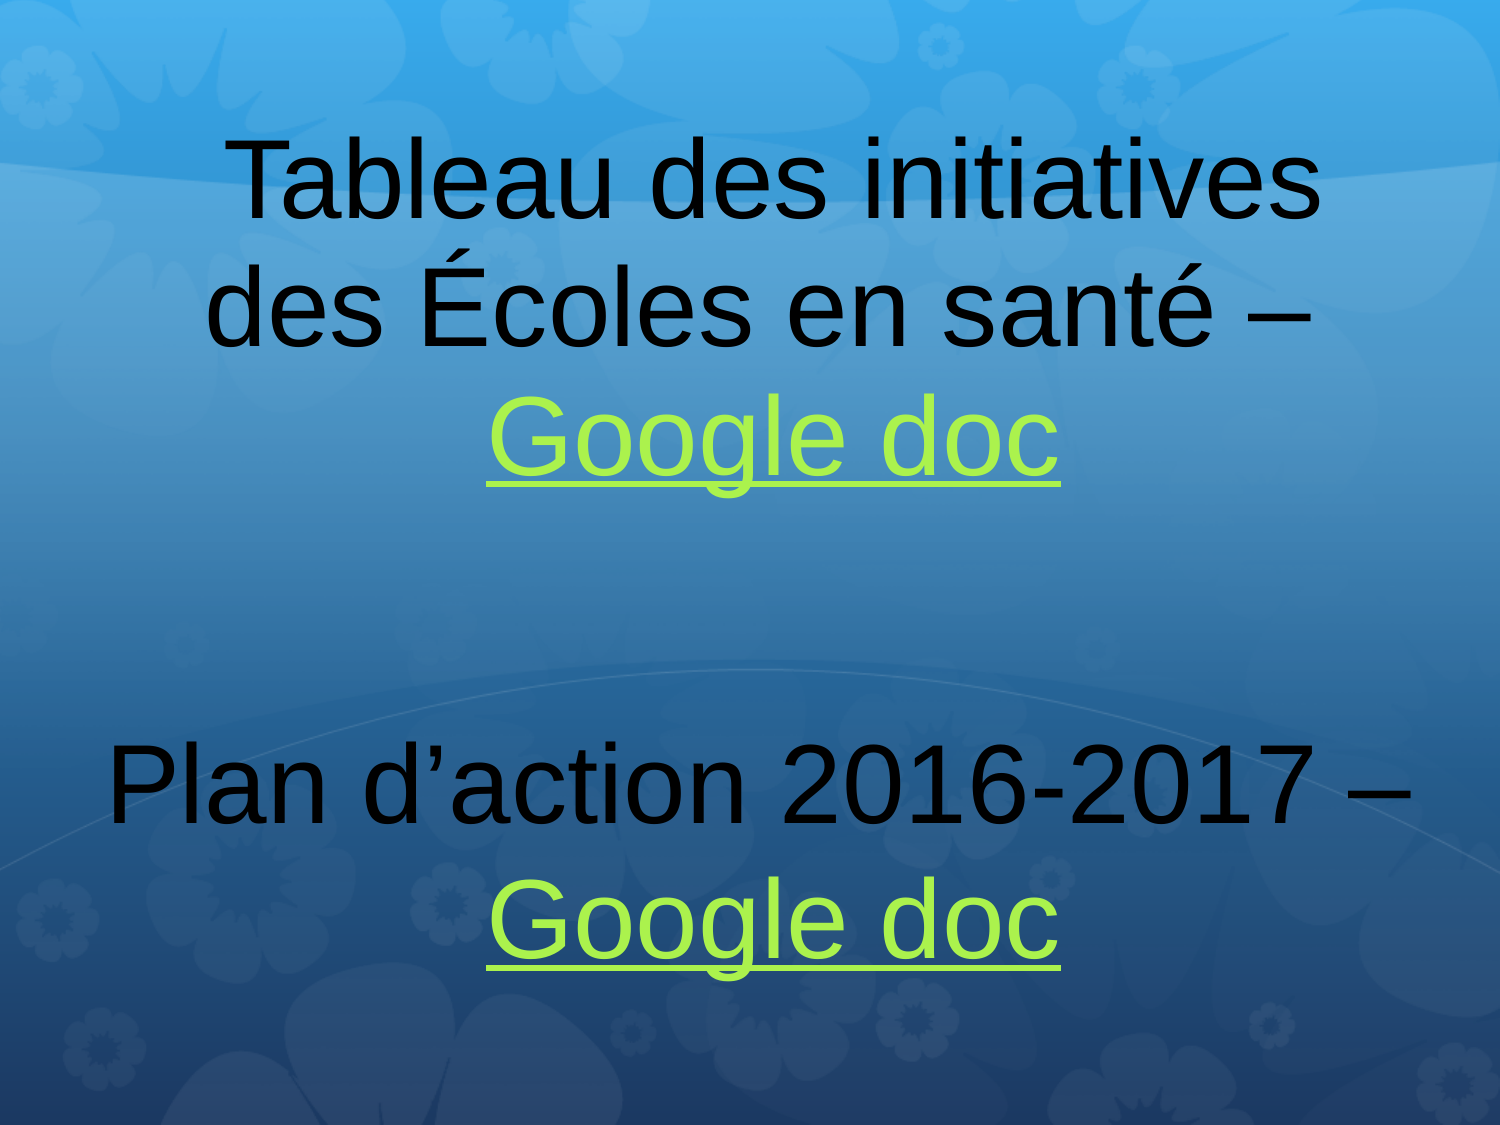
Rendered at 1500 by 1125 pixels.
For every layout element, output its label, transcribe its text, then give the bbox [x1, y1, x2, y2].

picture [0, 0, 1500, 1125]
title Tableau des initiatives des Écoles en santé – Google doc [112, 42, 1436, 575]
text_box Plan d’action 2016-2017 – Google doc [64, 704, 1483, 989]
